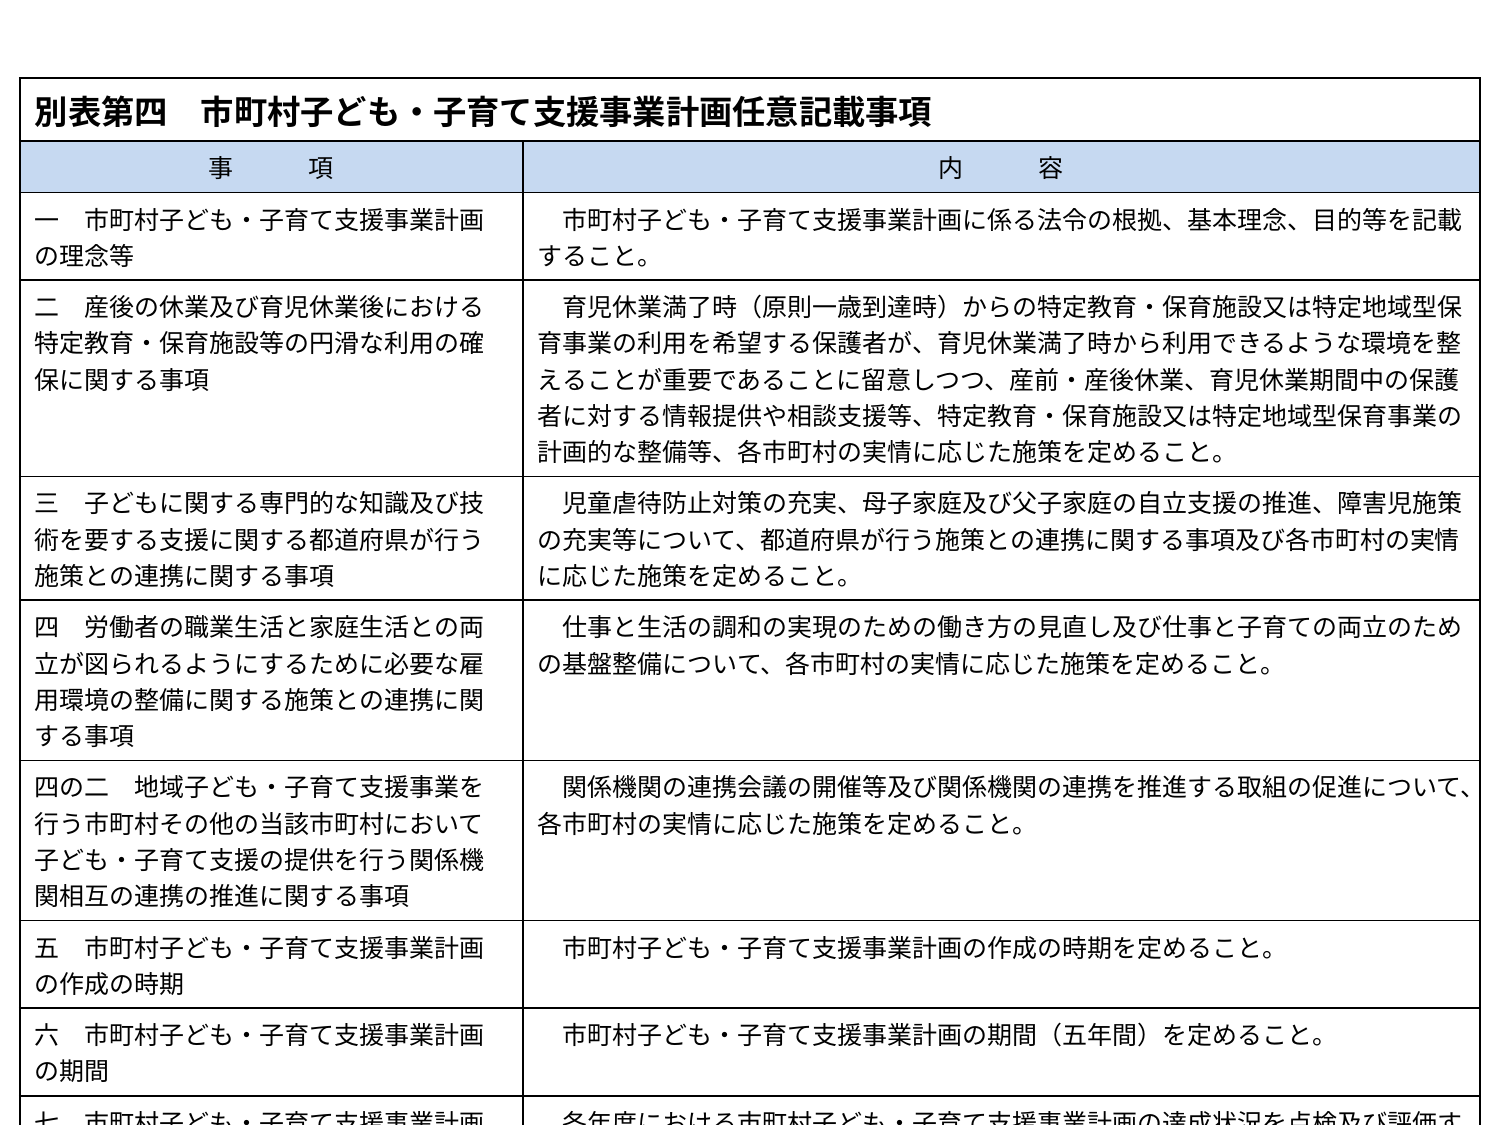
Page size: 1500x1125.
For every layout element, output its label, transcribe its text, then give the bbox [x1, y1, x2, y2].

table_cell 一 市町村子ども・子育て支援事業計画の理念等 [21, 193, 522, 279]
table_cell 市町村子ども・子育て支援事業計画に係る法令の根拠、基本理念、目的等を記載すること。 [524, 193, 1479, 279]
table_cell 四の二 地域子ども・子育て支援事業を行う市町村その他の当該市町村において子ども・子育て支援の提供を行う関係機関相互の連携の推進に関する事項 [21, 761, 522, 920]
table_cell 二 産後の休業及び育児休業後における特定教育・保育施設等の円滑な利用の確保に関する事項 [21, 281, 522, 476]
table_cell 六 市町村子ども・子育て支援事業計画の期間 [21, 1009, 522, 1095]
table_cell 育児休業満了時（原則一歳到達時）からの特定教育・保育施設又は特定地域型保育事業の利用を希望する保護者が、育児休業満了時から利用できるような環境を整えることが重要であることに留意しつつ、産前・産後休業、育児休業期間中の保護者に対する情報提供や相談支援等、特定教育・保育施設又は特定地域型保育事業の計画的な整備等、各市町村の実情に応じた施策を定めること。 [524, 281, 1479, 476]
table_cell 児童虐待防止対策の充実、母子家庭及び父子家庭の自立支援の推進、障害児施策の充実等について、都道府県が行う施策との連携に関する事項及び各市町村の実情に応じた施策を定めること。 [524, 477, 1479, 599]
table_cell 三 子どもに関する専門的な知識及び技術を要する支援に関する都道府県が行う施策との連携に関する事項 [21, 477, 522, 599]
table_cell 市町村子ども・子育て支援事業計画の期間（五年間）を定めること。 [524, 1009, 1479, 1095]
table_cell 内 容 [524, 142, 1479, 192]
table_cell 関係機関の連携会議の開催等及び関係機関の連携を推進する取組の促進について、各市町村の実情に応じた施策を定めること。 [524, 761, 1479, 920]
table_cell 五 市町村子ども・子育て支援事業計画の作成の時期 [21, 921, 522, 1007]
table_header 別表第四 市町村子ども・子育て支援事業計画任意記載事項 [21, 79, 1479, 140]
table_cell 仕事と生活の調和の実現のための働き方の見直し及び仕事と子育ての両立のための基盤整備について、各市町村の実情に応じた施策を定めること。 [524, 601, 1479, 760]
table_cell 市町村子ども・子育て支援事業計画の作成の時期を定めること。 [524, 921, 1479, 1007]
table_cell 四 労働者の職業生活と家庭生活との両立が図られるようにするために必要な雇用環境の整備に関する施策との連携に関する事項 [21, 601, 522, 760]
table_cell 七 市町村子ども・子育て支援事業計画の達成状況の点検及び評価 [21, 1097, 522, 1125]
table_cell 事 項 [21, 142, 522, 192]
table_cell 各年度における市町村子ども・子育て支援事業計画の達成状況を点検及び評価する方法等を定めること。 [524, 1097, 1479, 1125]
